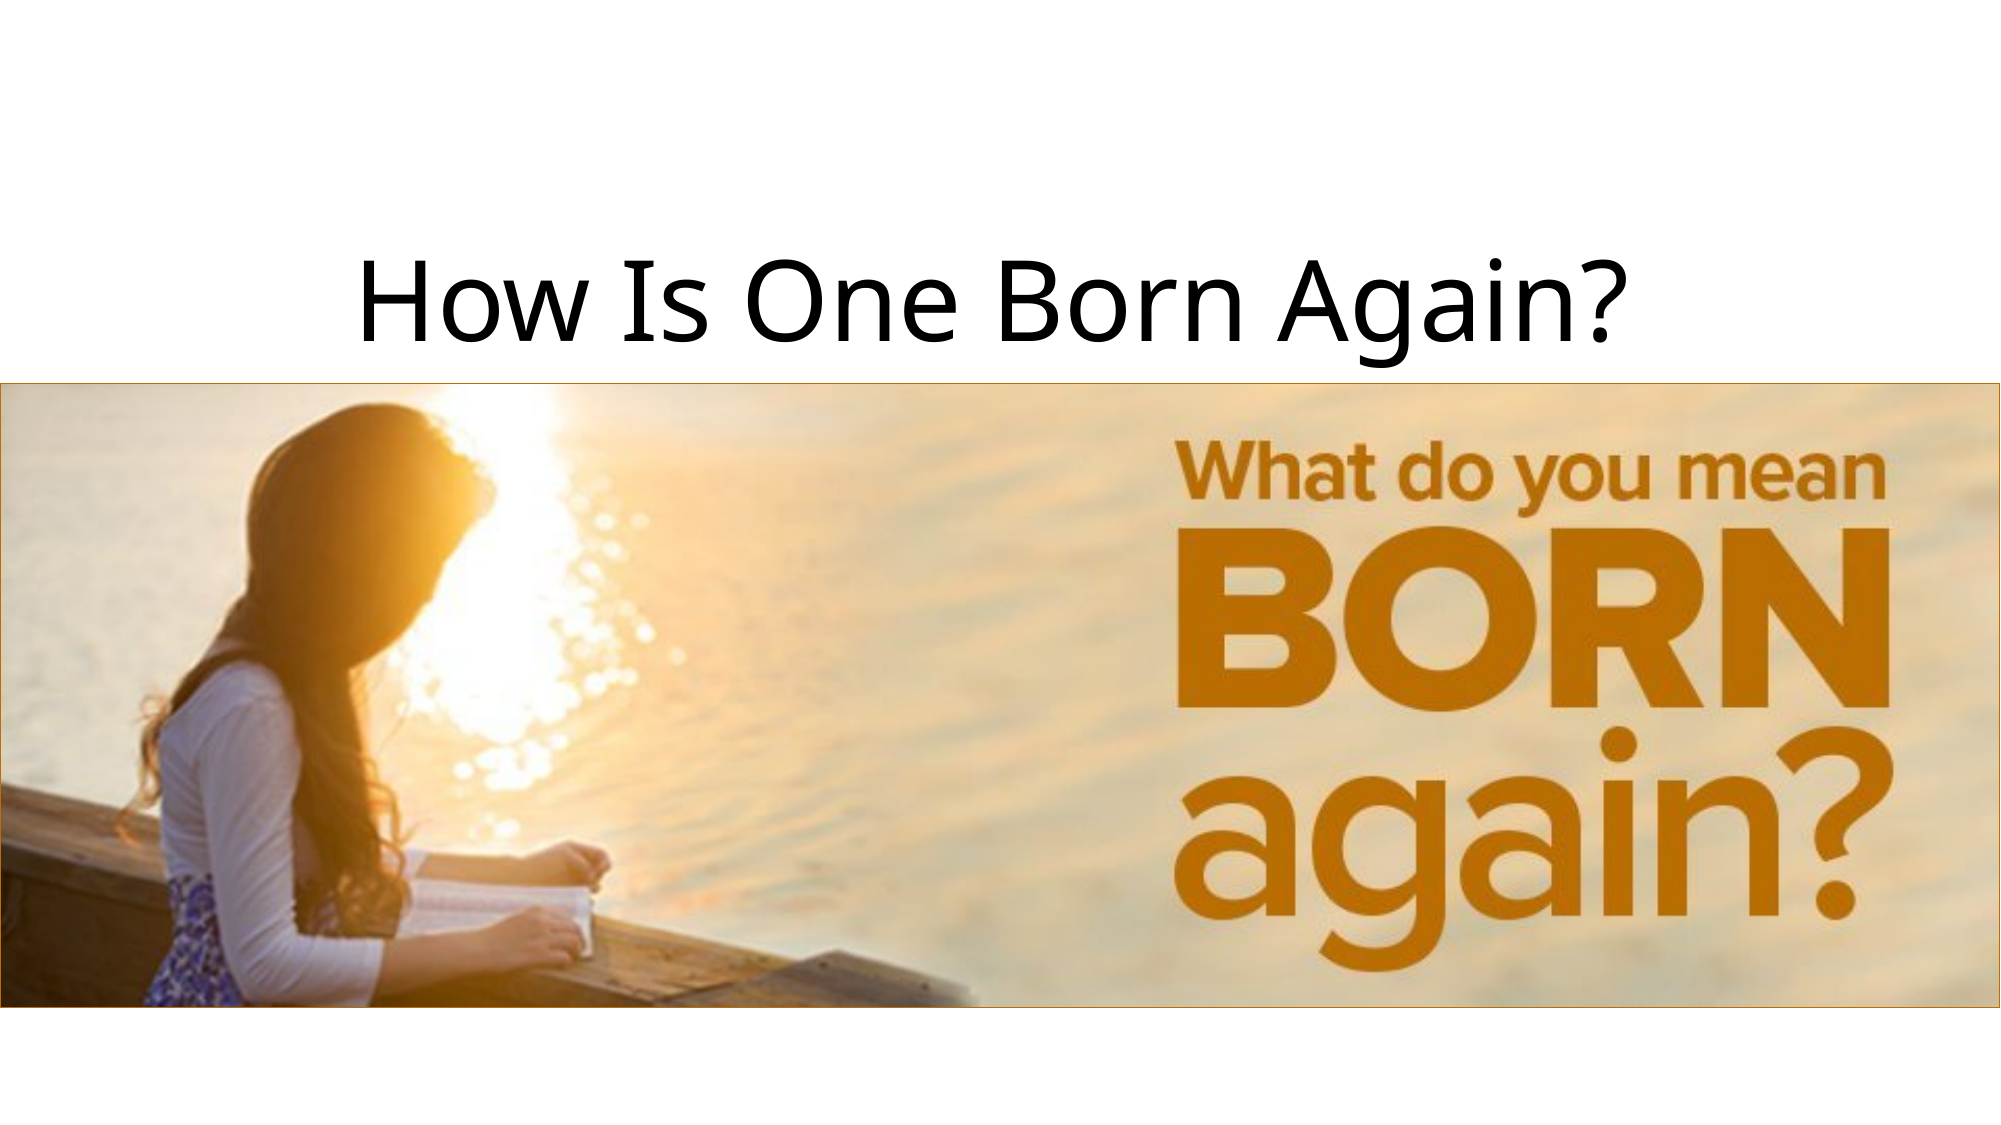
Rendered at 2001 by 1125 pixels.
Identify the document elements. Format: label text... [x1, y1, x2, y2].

text_box How Is One Born Again? [75, 221, 1908, 372]
picture [0, 383, 2000, 1008]
